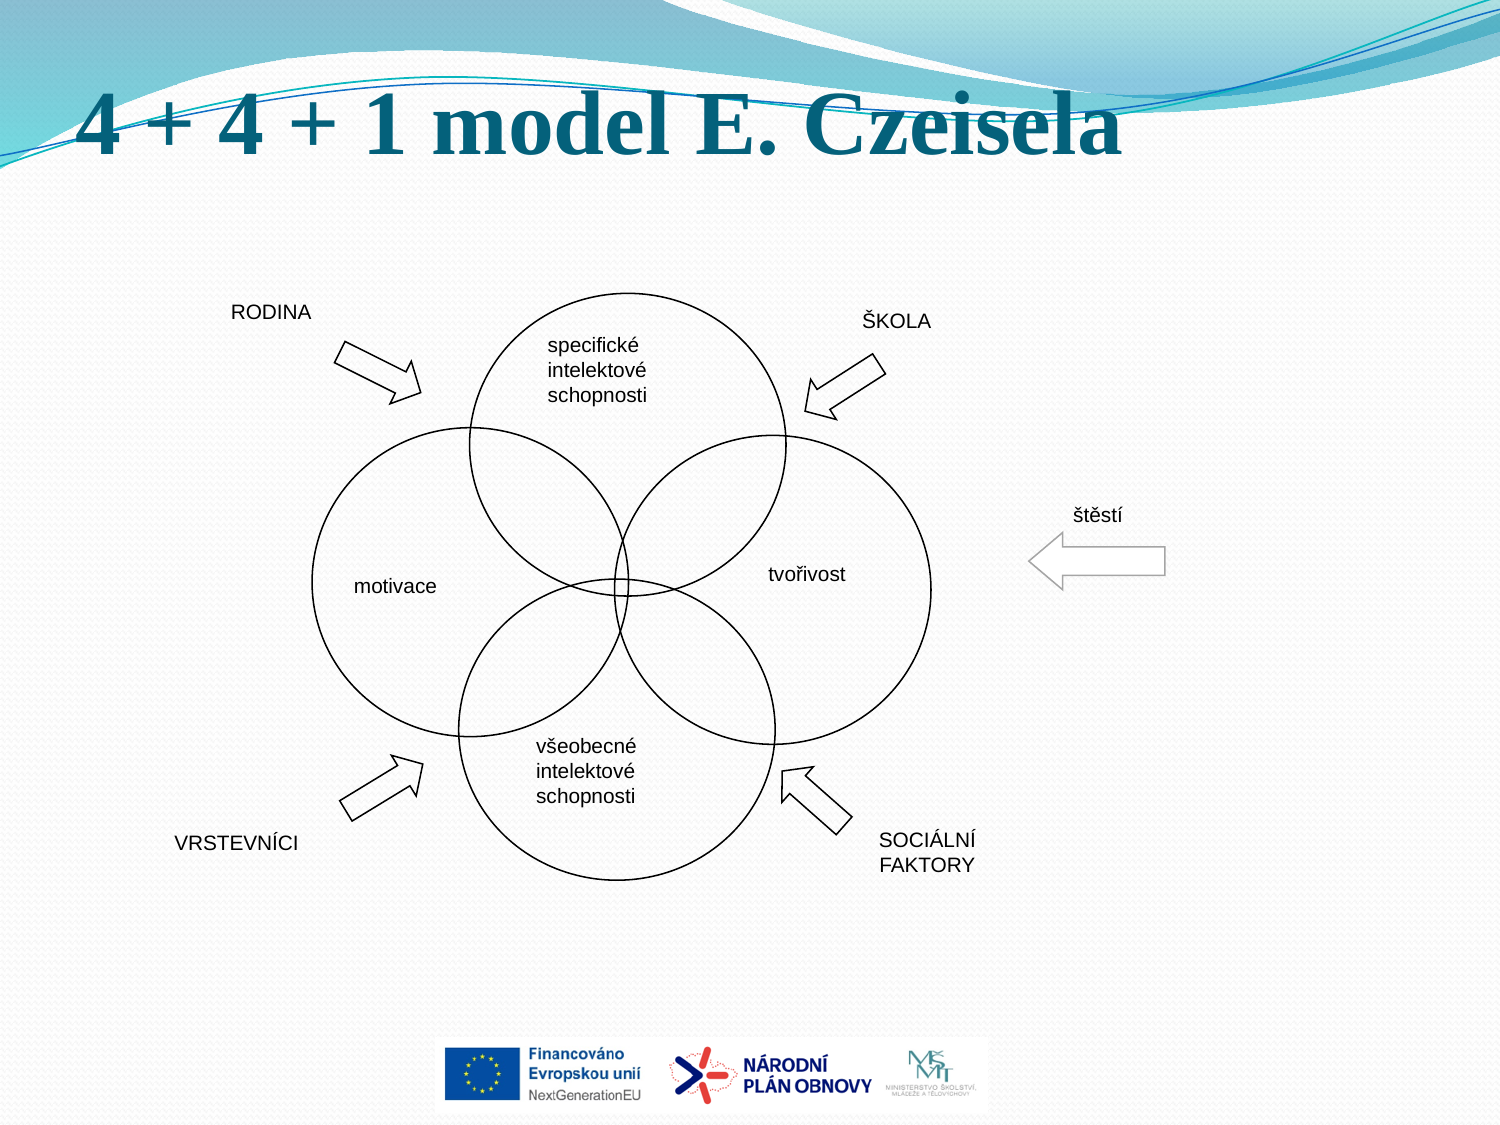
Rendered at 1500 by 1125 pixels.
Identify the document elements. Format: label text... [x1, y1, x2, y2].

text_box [159, 290, 1235, 906]
title 4 + 4 + 1 model E. Czeisela [74, 115, 1426, 173]
picture [435, 1037, 988, 1113]
